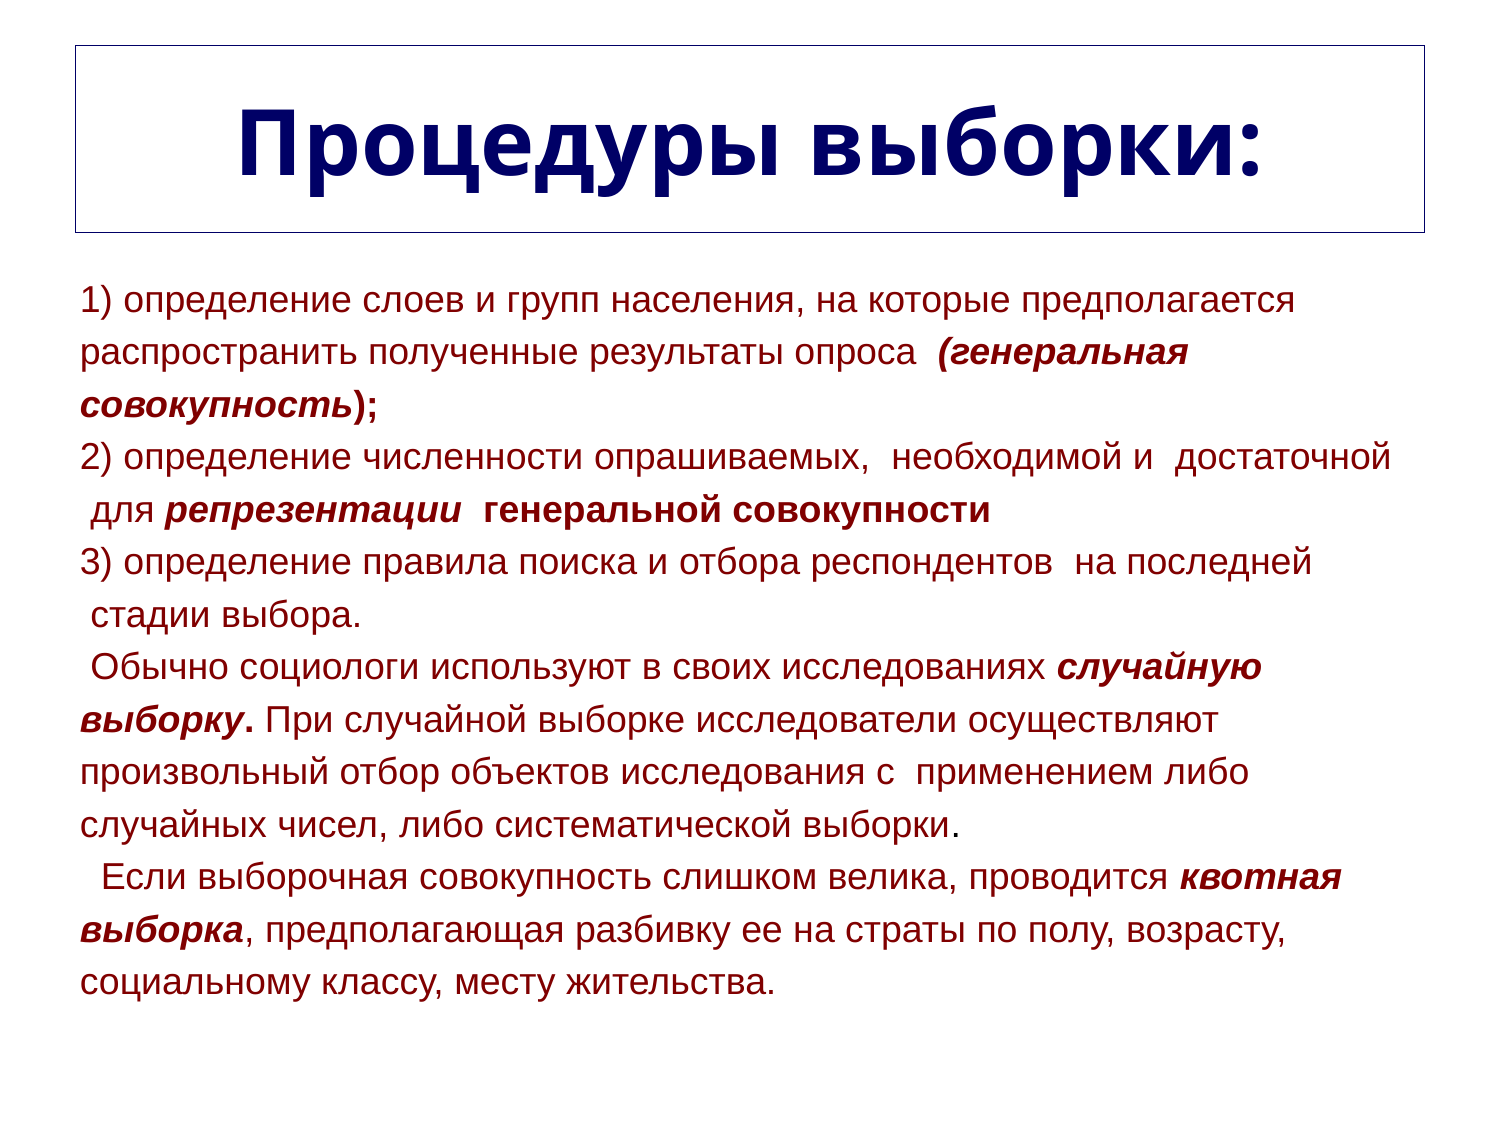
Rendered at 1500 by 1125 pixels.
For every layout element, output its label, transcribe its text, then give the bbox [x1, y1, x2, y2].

list 1) определение слоев и групп населения, на которые предполагается распространить полученные результаты опроса (генеральная совокупность); 2) определение численности опрашиваемых, необходимой и достаточной для репрезентации генеральной совокупности 3) определение правила поиска и отбора респондентов на последней стадии выбора. Обычно социологи используют в своих исследованиях случайную выборку. При случайной выборке исследователи осуществляют произвольный отбор объектов исследования с применением либо случайных чисел, либо систематической выборки. Если выборочная совокупность слишком велика, проводится квотная выборка, предполагающая разбивку ее на страты по полу, возрасту, социальному классу, месту жительства. [64, 267, 1451, 1083]
title Процедуры выборки: [75, 45, 1425, 233]
